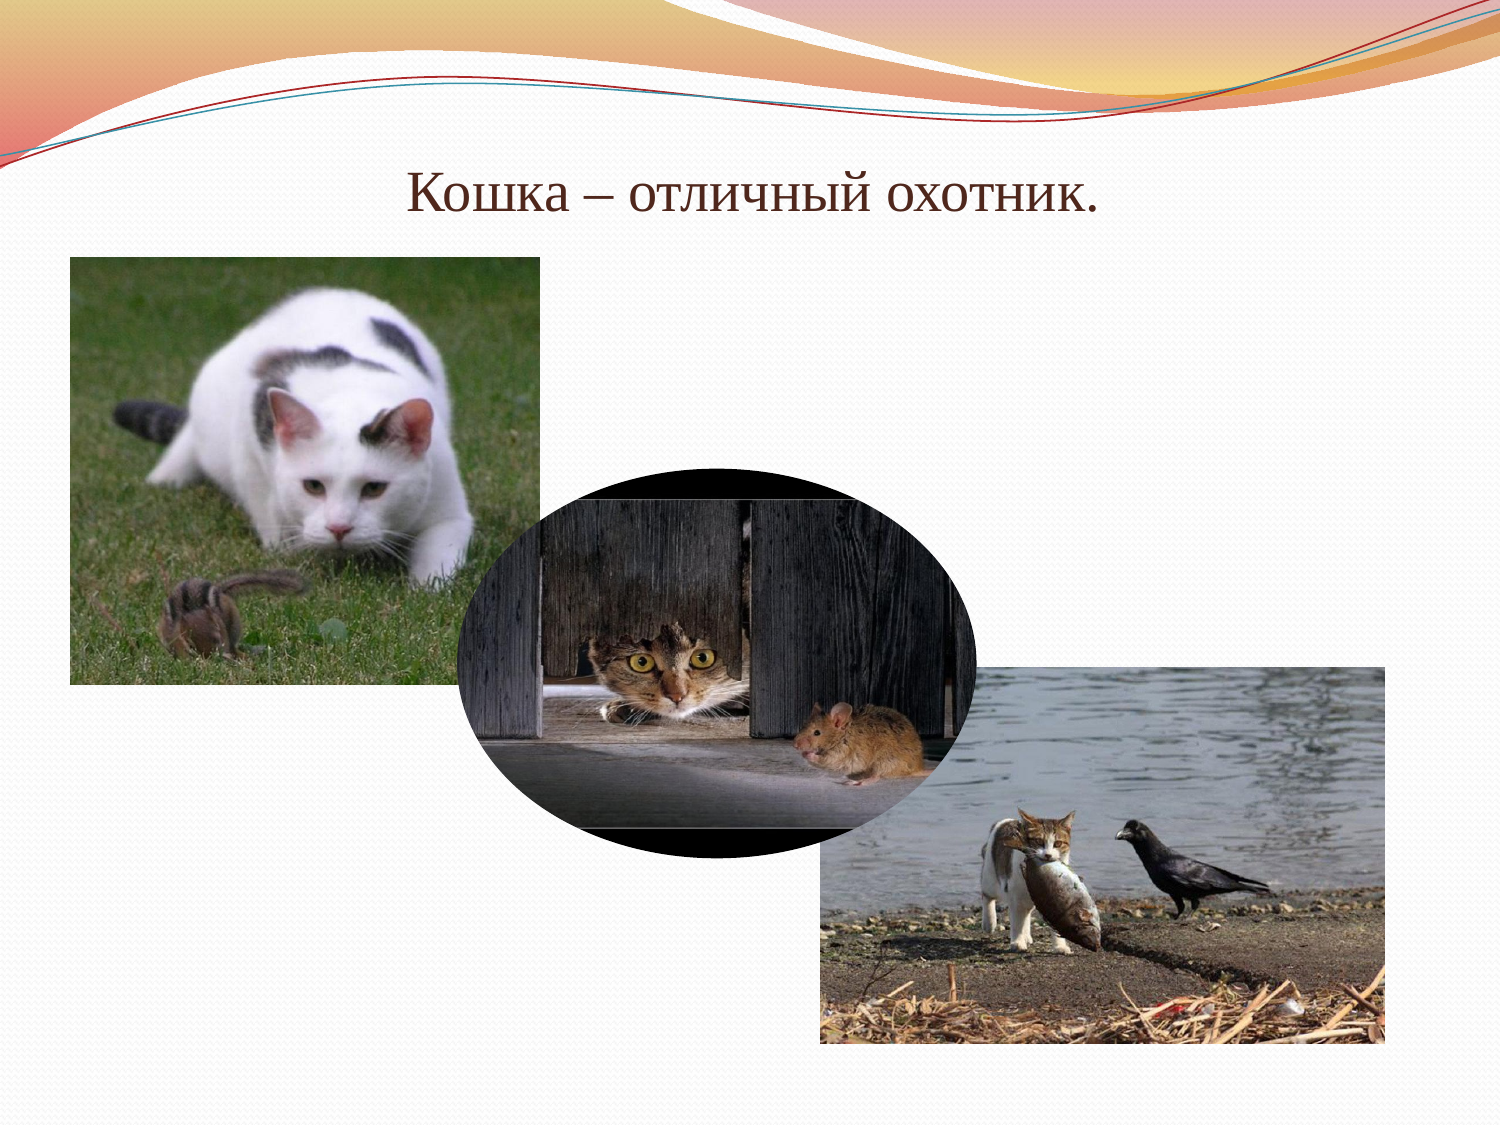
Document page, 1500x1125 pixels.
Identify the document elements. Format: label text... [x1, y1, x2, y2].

title Кошка – отличный охотник. [82, 115, 1425, 223]
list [820, 667, 1385, 1044]
picture [70, 257, 977, 859]
